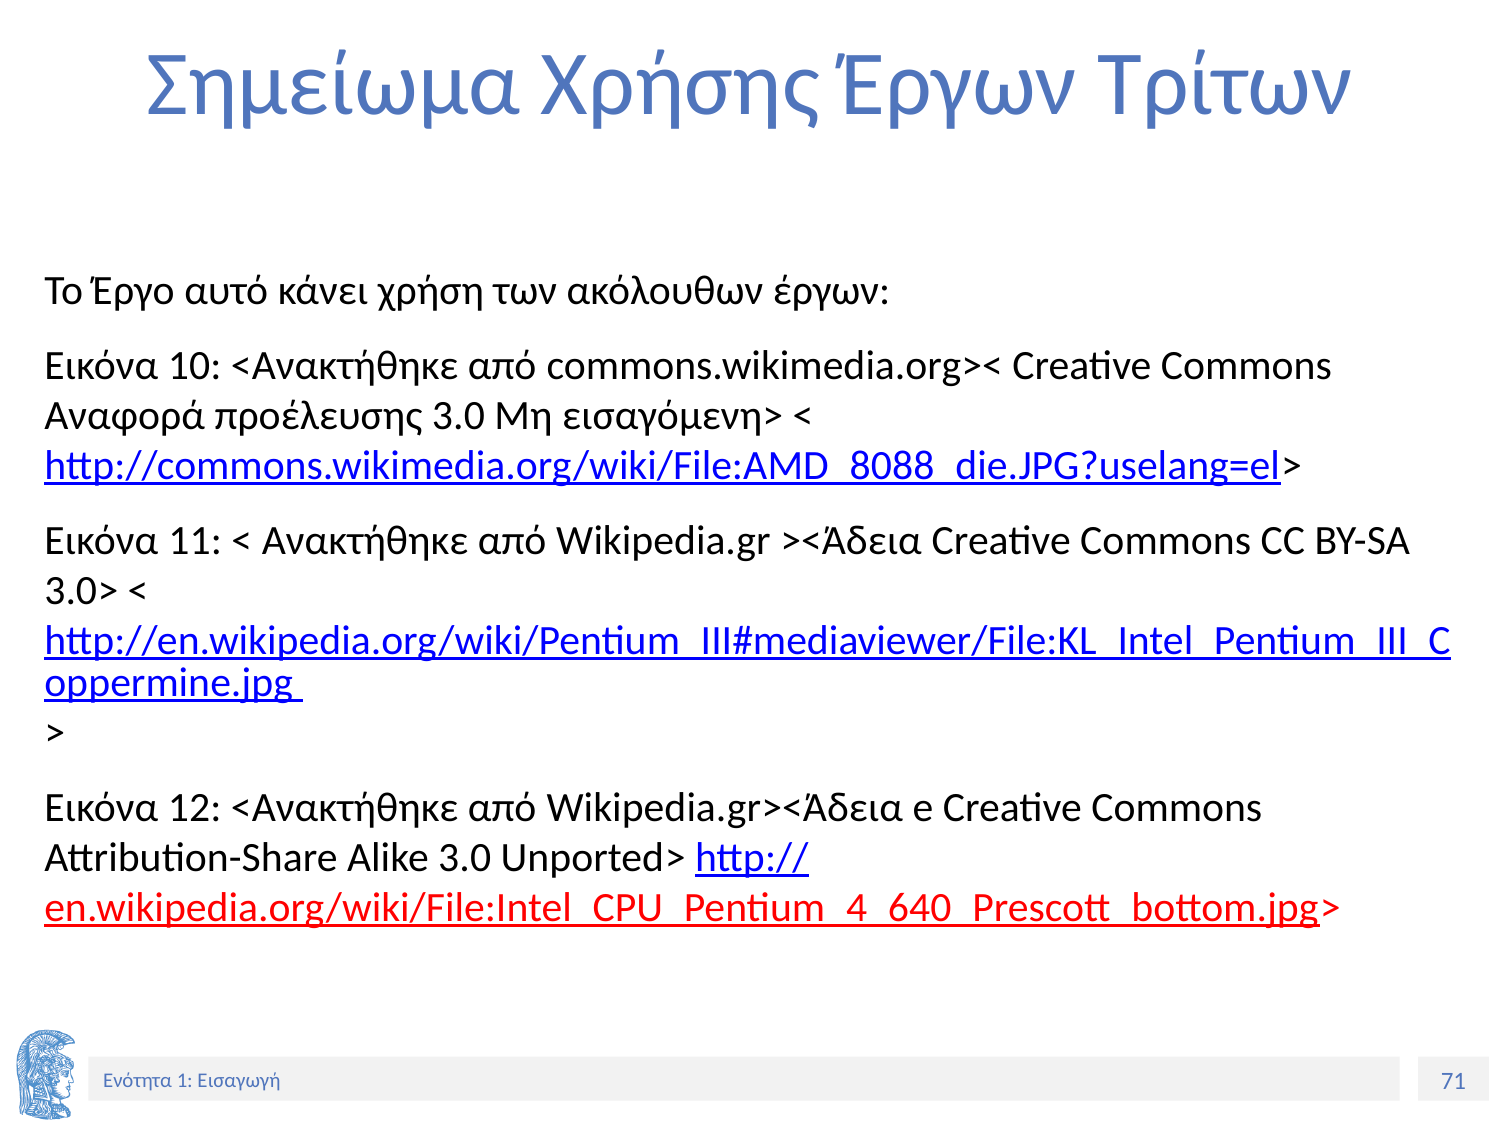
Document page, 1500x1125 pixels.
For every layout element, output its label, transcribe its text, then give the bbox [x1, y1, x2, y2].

picture [9, 1026, 81, 1120]
title Σημείωμα Χρήσης Έργων Τρίτων [0, 0, 1500, 172]
list Το Έργο αυτό κάνει χρήση των ακόλουθων έργων: Εικόνα 10: <Ανακτήθηκε από commons.wikimedia.org>< Creative Commons Αναφορά προέλευσης 3.0 Μη εισαγόμενη> <http://commons.wikimedia.org/wiki/File:AMD_8088_die.JPG?uselang=el> Εικόνα 11: < Ανακτήθηκε από Wikipedia.gr ><Άδεια Creative Commons CC BY-SA 3.0> <http://en.wikipedia.org/wiki/Pentium_III#mediaviewer/File:KL_Intel_Pentium_III_Coppermine.jpg > Εικόνα 12: <Ανακτήθηκε από Wikipedia.gr><Άδεια e Creative Commons Attribution-Share Alike 3.0 Unported> http://en.wikipedia.org/wiki/File:Intel_CPU_Pentium_4_640_Prescott_bottom.jpg> [29, 255, 1483, 998]
